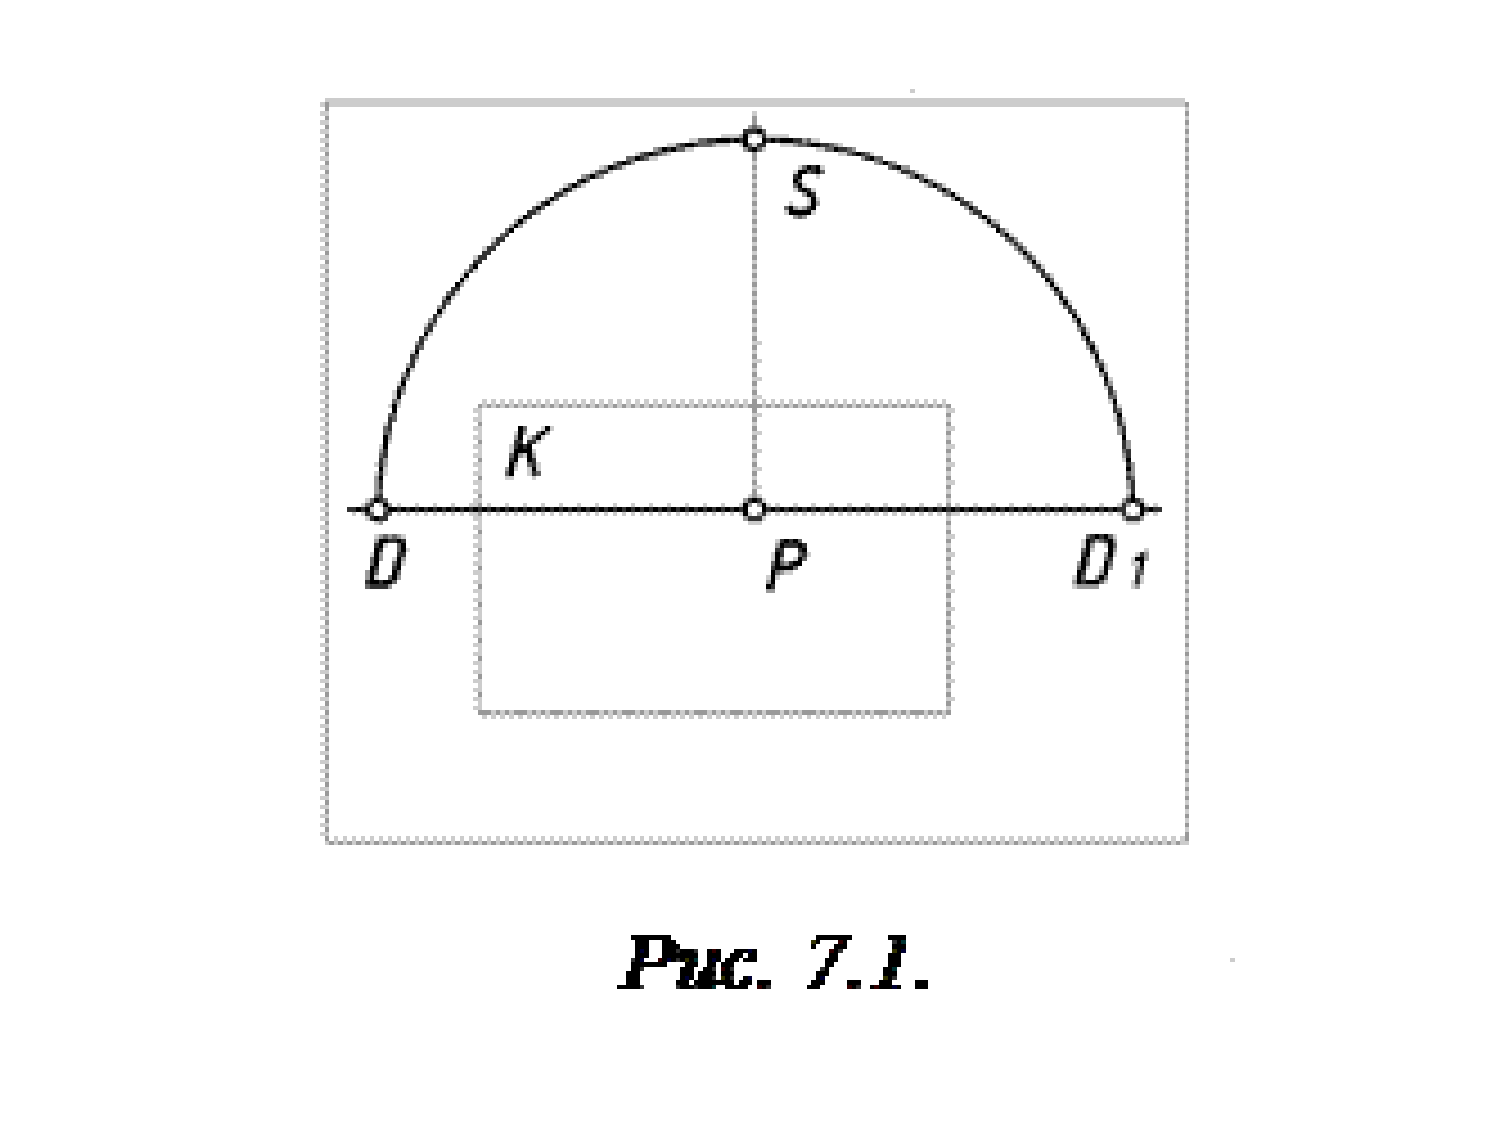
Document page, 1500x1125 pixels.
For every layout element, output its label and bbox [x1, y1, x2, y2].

picture [288, 89, 1235, 1071]
